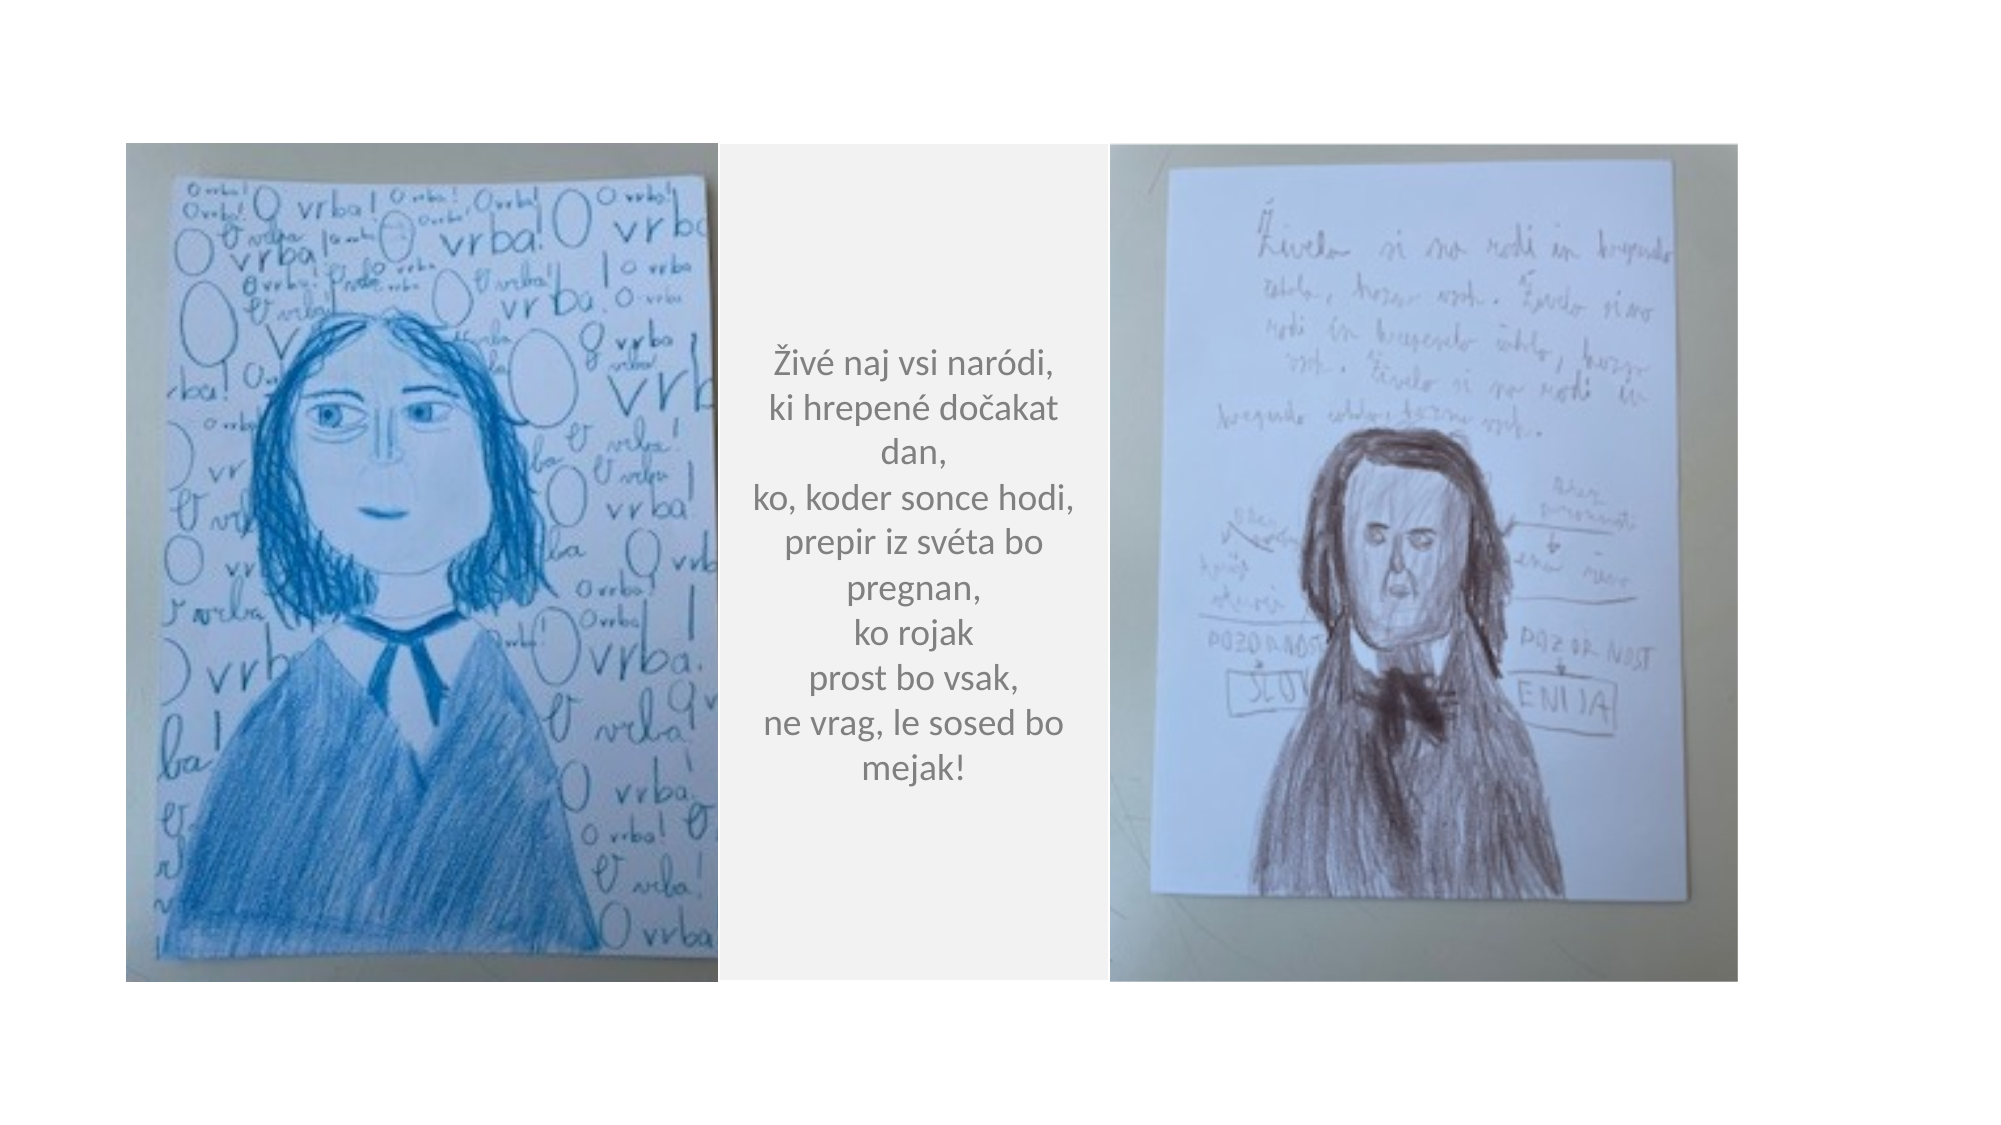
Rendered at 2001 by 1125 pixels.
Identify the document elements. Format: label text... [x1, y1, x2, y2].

picture [1003, 145, 1842, 981]
text_box Živé naj vsi naródi, ki hrepené dočakat dan, ko, koder sonce hodi, prepir iz svéta bo pregnan, ko rojak prost bo vsak, ne vrag, le sosed bo mejak! [718, 142, 1110, 982]
picture [125, 143, 755, 982]
